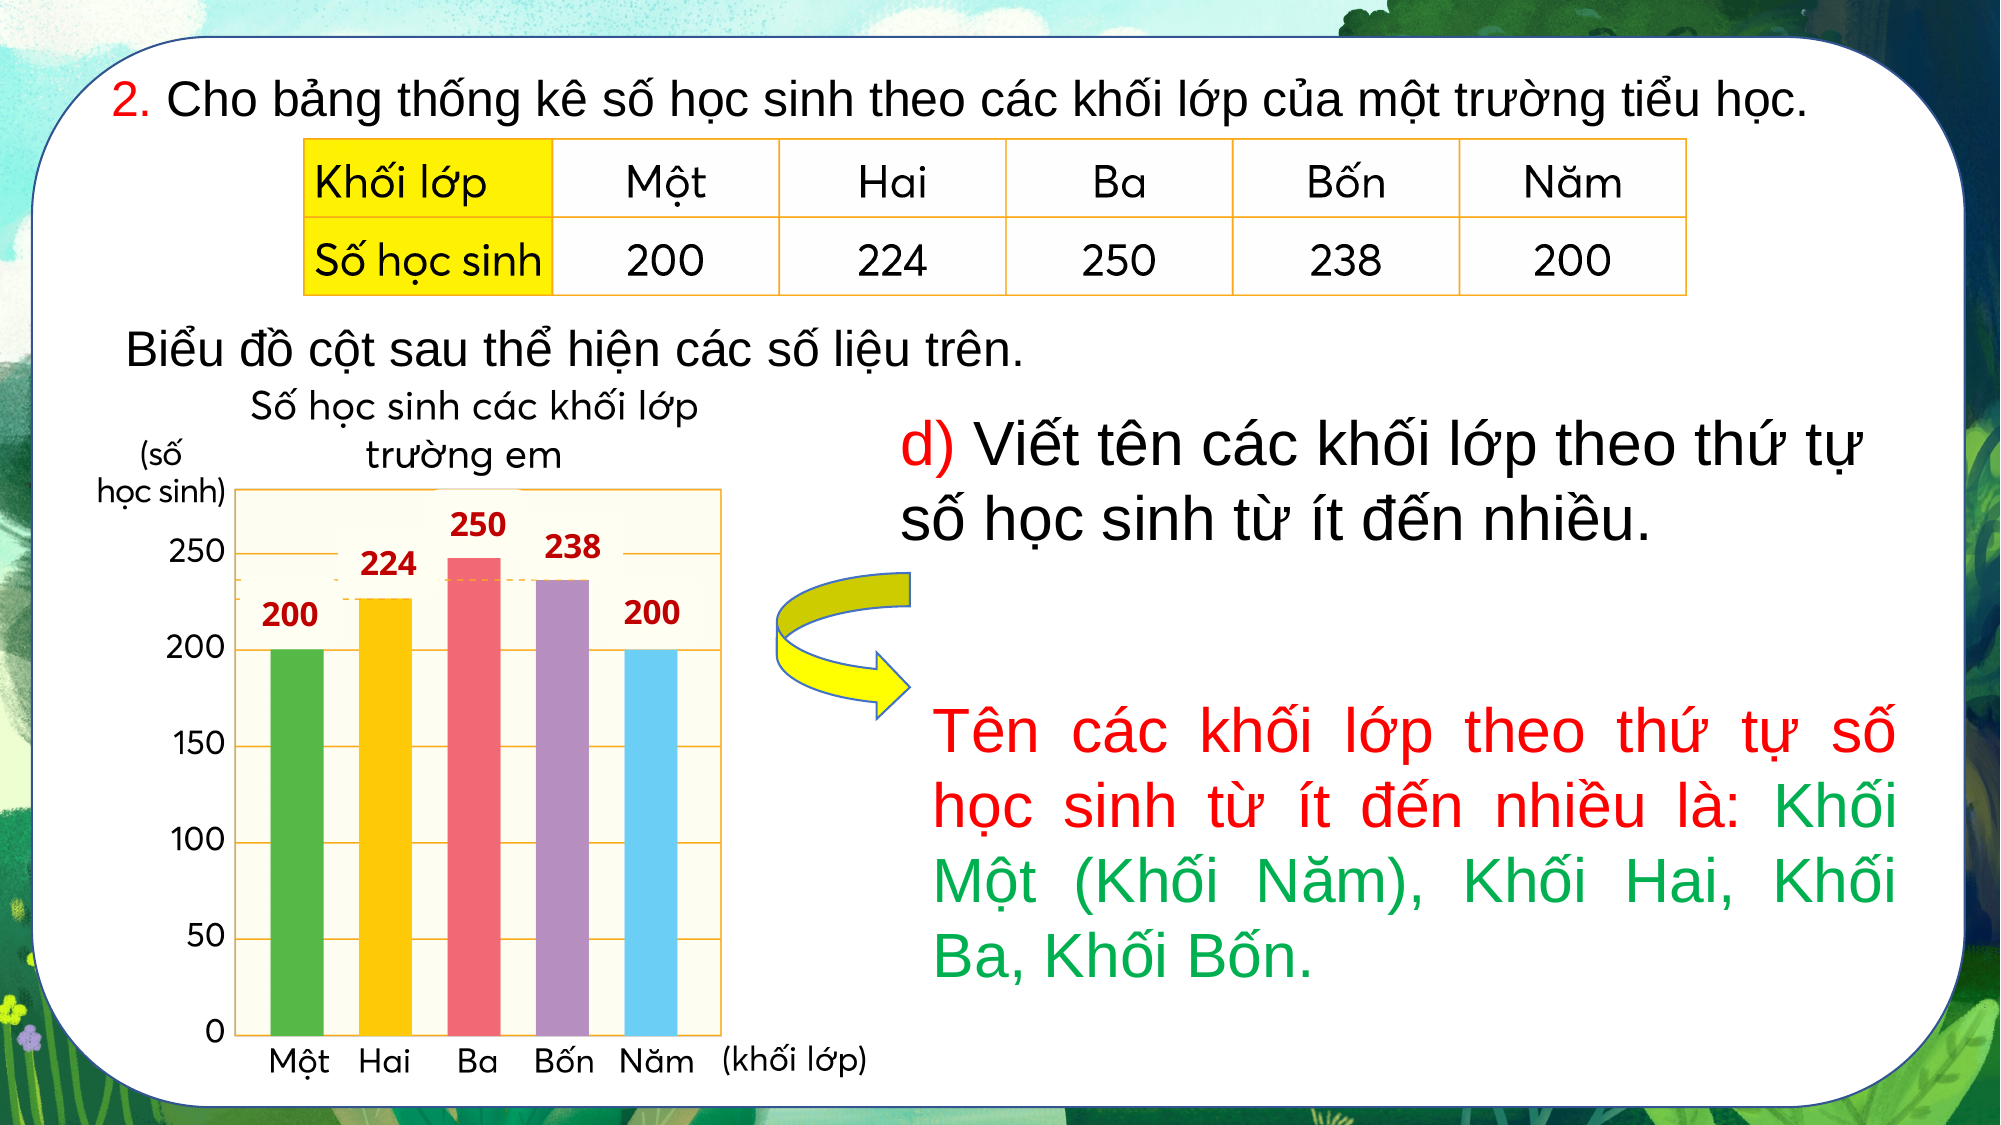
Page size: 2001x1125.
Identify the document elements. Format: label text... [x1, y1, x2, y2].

text_box Tên các khối lớp theo thứ tự số học sinh từ ít đến nhiều là: Khối Một (Khối Năm), Khối Hai, Khối Ba, Khối Bốn. [918, 682, 1914, 997]
text_box [30, 71, 1966, 1109]
picture [0, 0, 2000, 1125]
text_box [867, 649, 912, 722]
text_box Biểu đồ cột sau thể hiện các số liệu trên. [110, 309, 1510, 385]
text_box 2. Cho bảng thống kê số học sinh theo các khối lớp của một trường tiểu học. [96, 59, 1894, 135]
text_box [867, 571, 911, 610]
text_box d) Viết tên các khối lớp theo thứ tự số học sinh từ ít đến nhiều. [885, 395, 1881, 561]
text_box [122, 35, 1875, 59]
